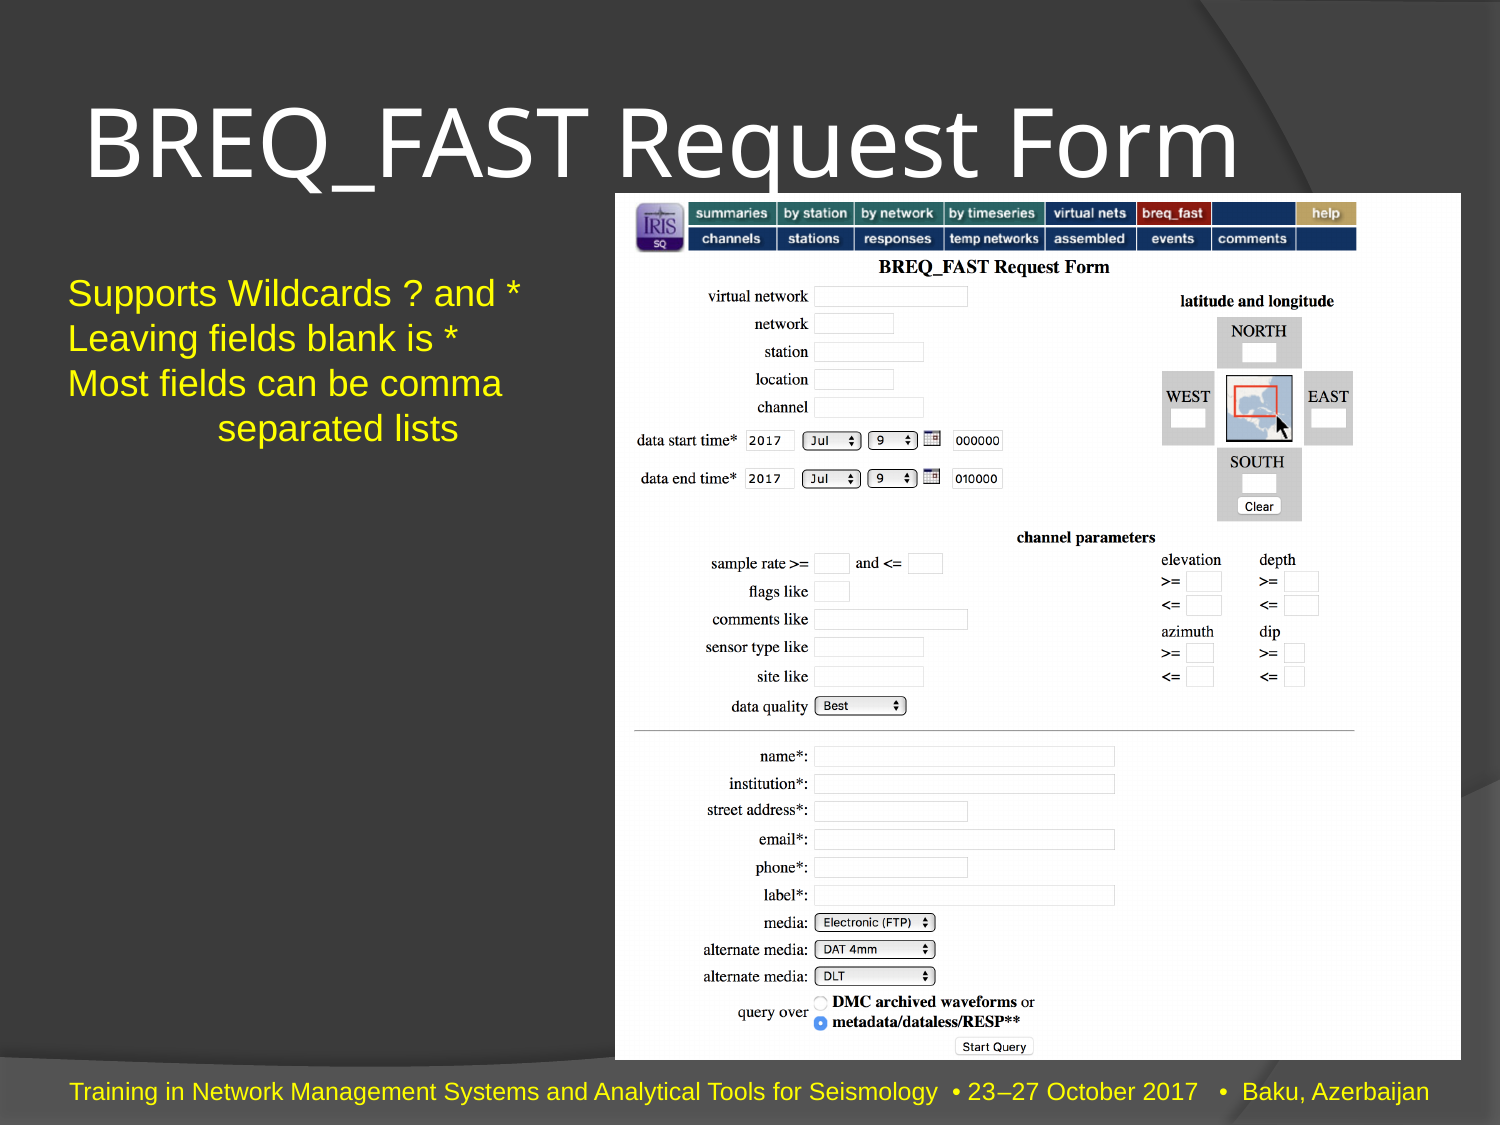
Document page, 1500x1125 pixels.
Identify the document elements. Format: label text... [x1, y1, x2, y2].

text_box Supports Wildcards ? and * Leaving fields blank is * Most fields can be comma separated lists [52, 261, 576, 502]
picture [615, 193, 1461, 1060]
title BREQ_FAST Request Form [75, 45, 1300, 233]
text_box Training in Network Management Systems and Analytical Tools for Seismology • 23–27 October 2017 • Baku, Azerbaijan [0, 1067, 1500, 1113]
